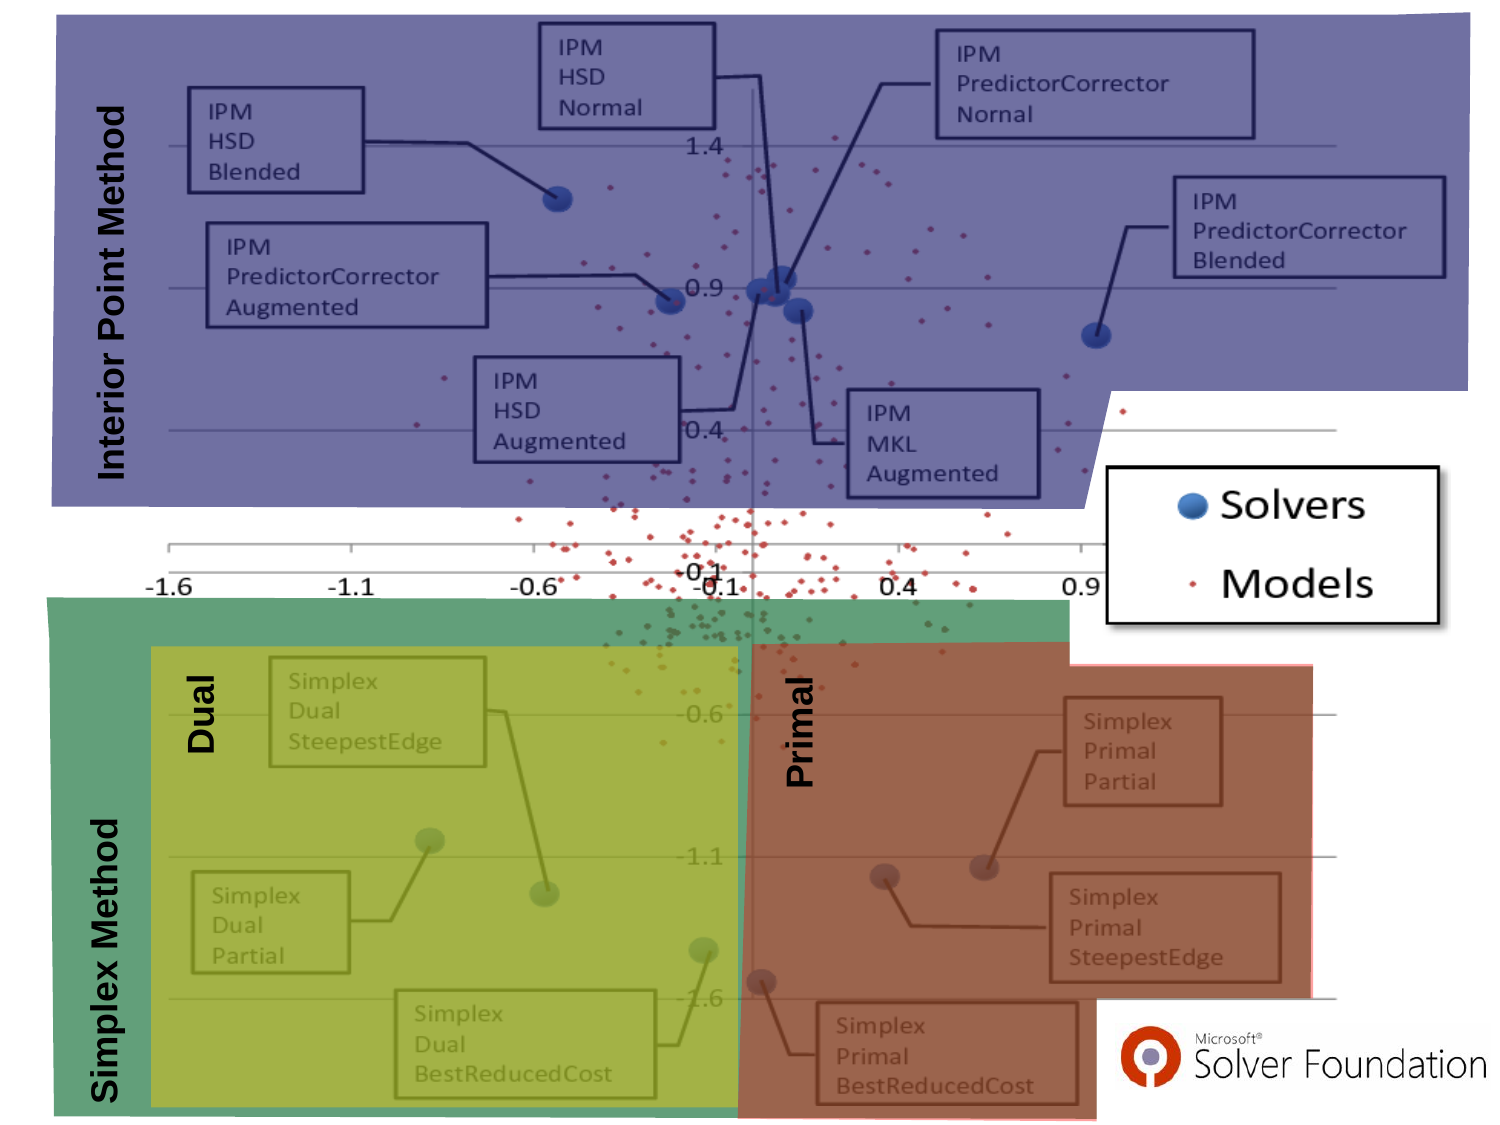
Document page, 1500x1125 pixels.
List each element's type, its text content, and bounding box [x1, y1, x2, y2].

picture [1115, 1023, 1491, 1090]
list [36, 0, 1451, 1106]
text_box [1455, 10, 1473, 394]
text_box [735, 1115, 1099, 1124]
text_box [133, 1115, 735, 1119]
text_box Simplex Method [72, 1115, 133, 1120]
